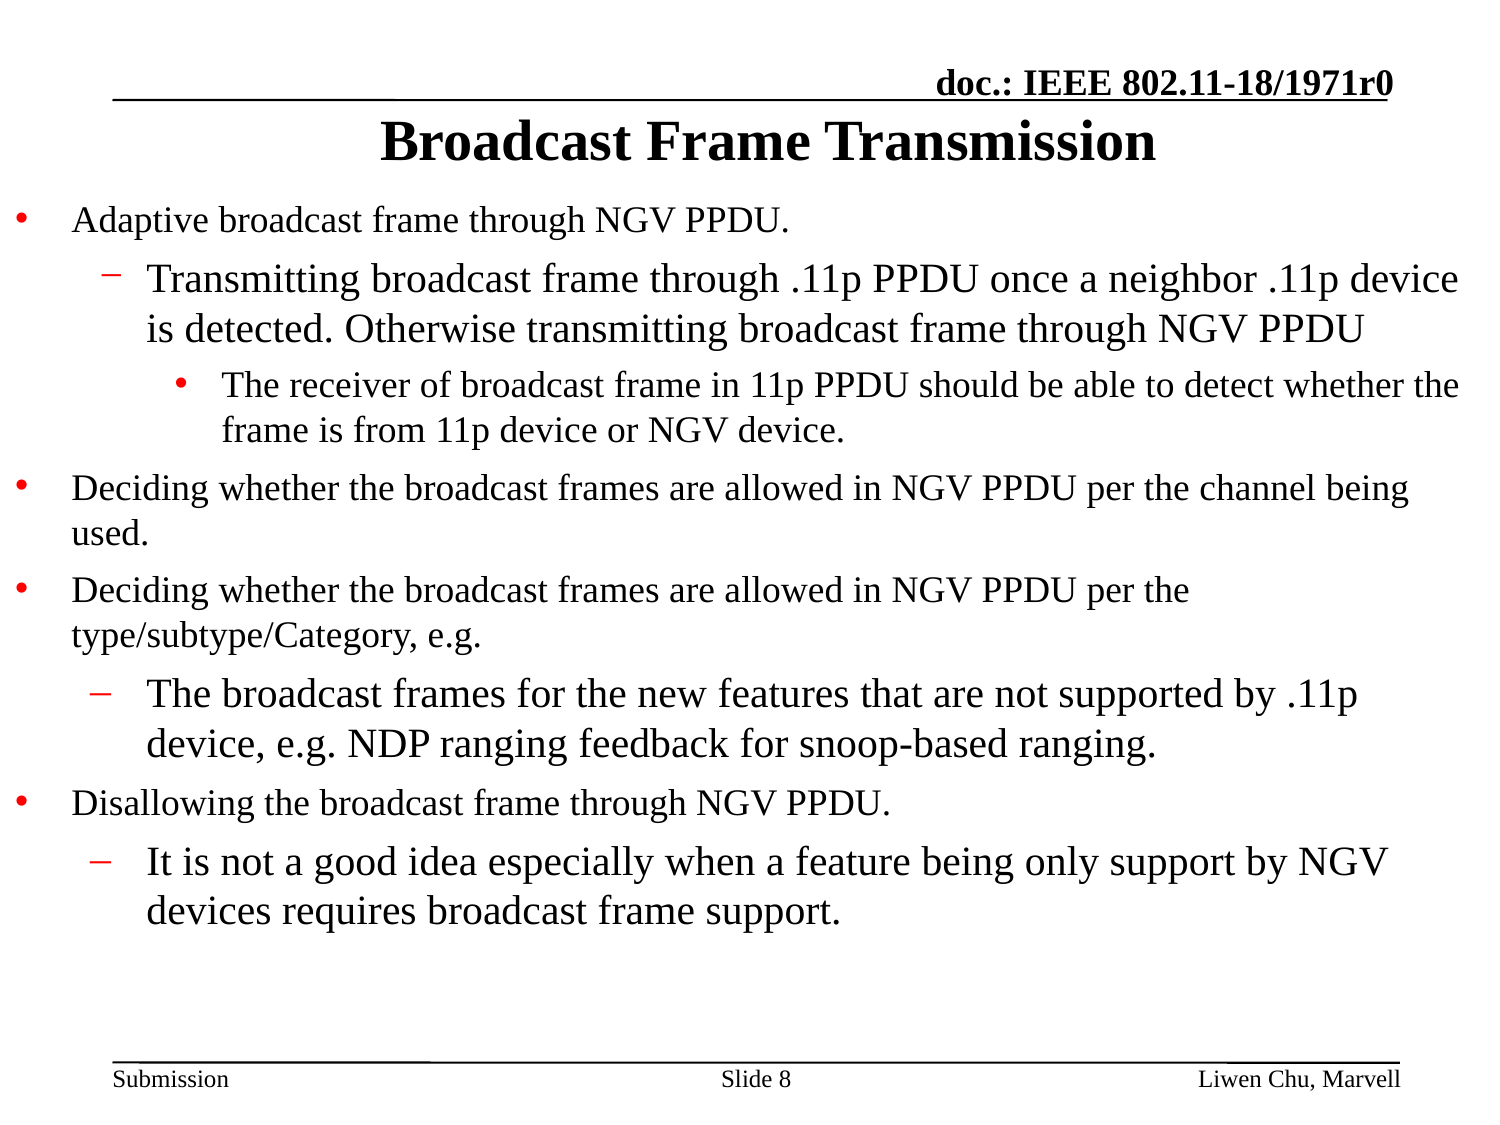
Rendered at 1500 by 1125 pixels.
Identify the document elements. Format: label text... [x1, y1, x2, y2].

footer Liwen Chu, Marvell [878, 1061, 1402, 1093]
title Broadcast Frame Transmission [37, 74, 1500, 187]
list Adaptive broadcast frame through NGV PPDU. Transmitting broadcast frame through .11p PPDU once a neighbor .11p device is detected. Otherwise transmitting broadcast frame through NGV PPDU The receiver of broadcast frame in 11p PPDU should be able to detect whether the frame is from 11p device or NGV device. Deciding whether the broadcast frames are allowed in NGV PPDU per the channel being used. Deciding whether the broadcast frames are allowed in NGV PPDU per the type/subtype/Category, e.g. The broadcast frames for the new features that are not supported by .11p device, e.g. NDP ranging feedback for snoop-based ranging. Disallowing the broadcast frame through NGV PPDU. It is not a good idea especially when a feature being only support by NGV devices requires broadcast frame support. [0, 187, 1500, 988]
slide_number Slide 8 [712, 1061, 800, 1123]
